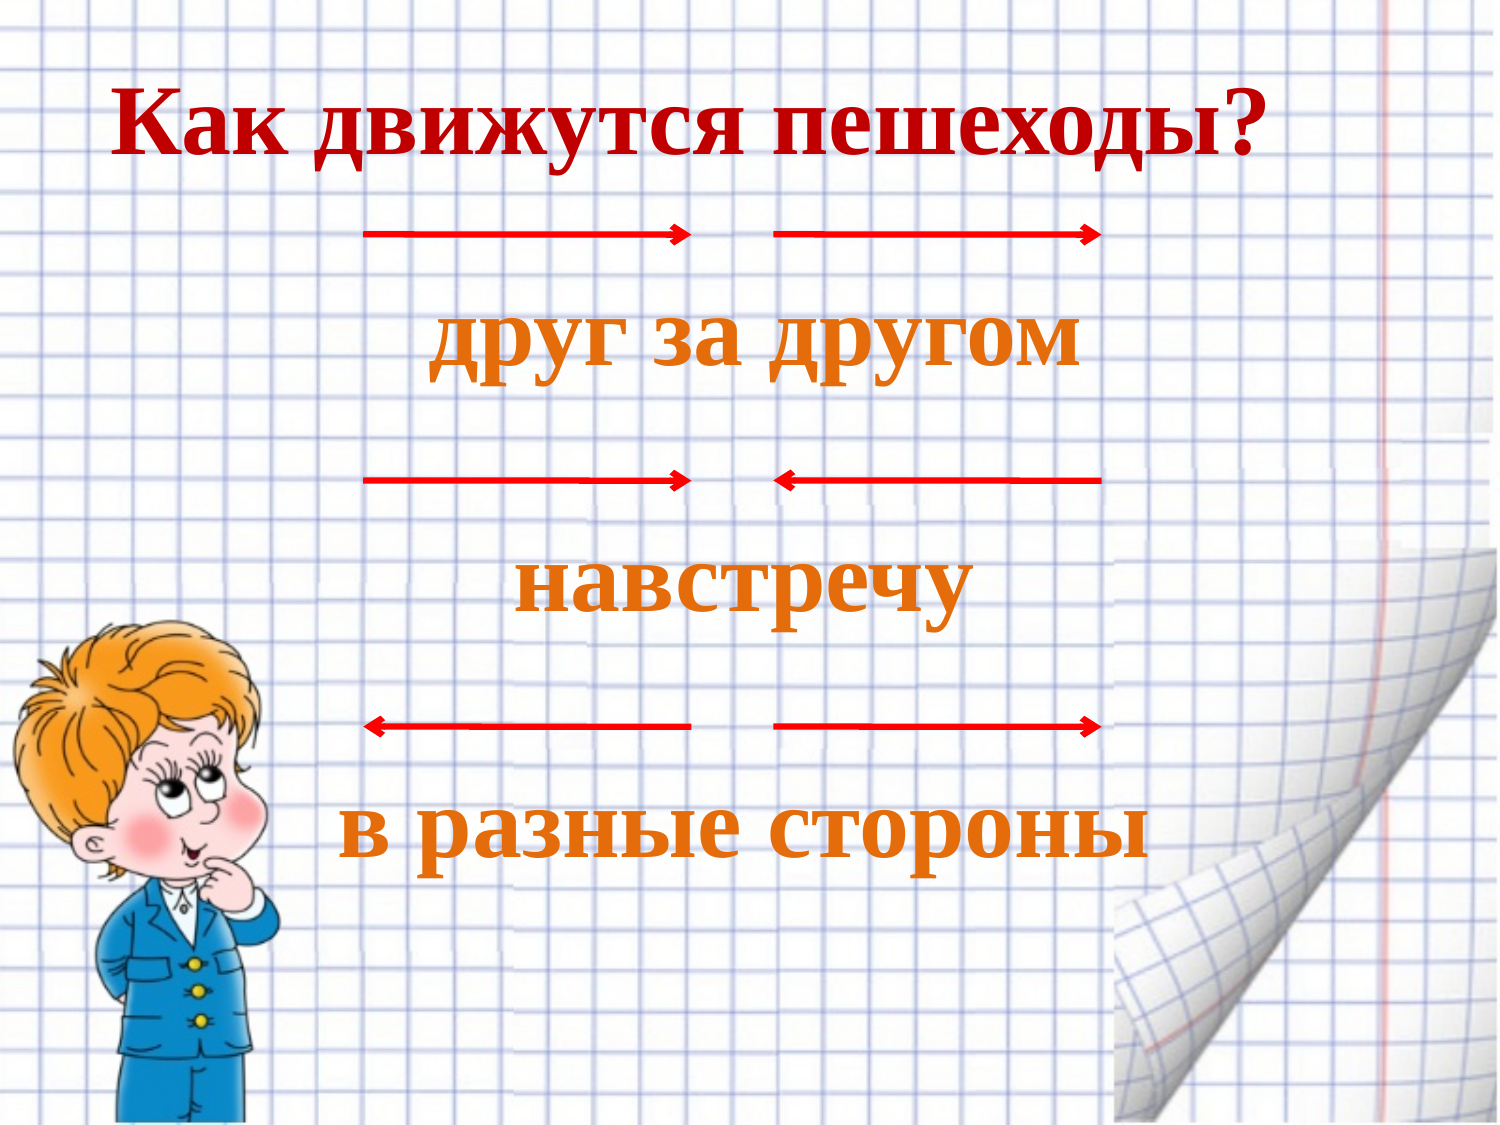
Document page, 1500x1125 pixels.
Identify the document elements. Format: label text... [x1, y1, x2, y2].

text_box Как движутся пешеходы? [46, 46, 1336, 182]
text_box навстречу [210, 503, 1278, 639]
picture [0, 0, 1500, 1125]
text_box в разные стороны [210, 750, 1278, 885]
text_box друг за другом [222, 257, 1289, 393]
